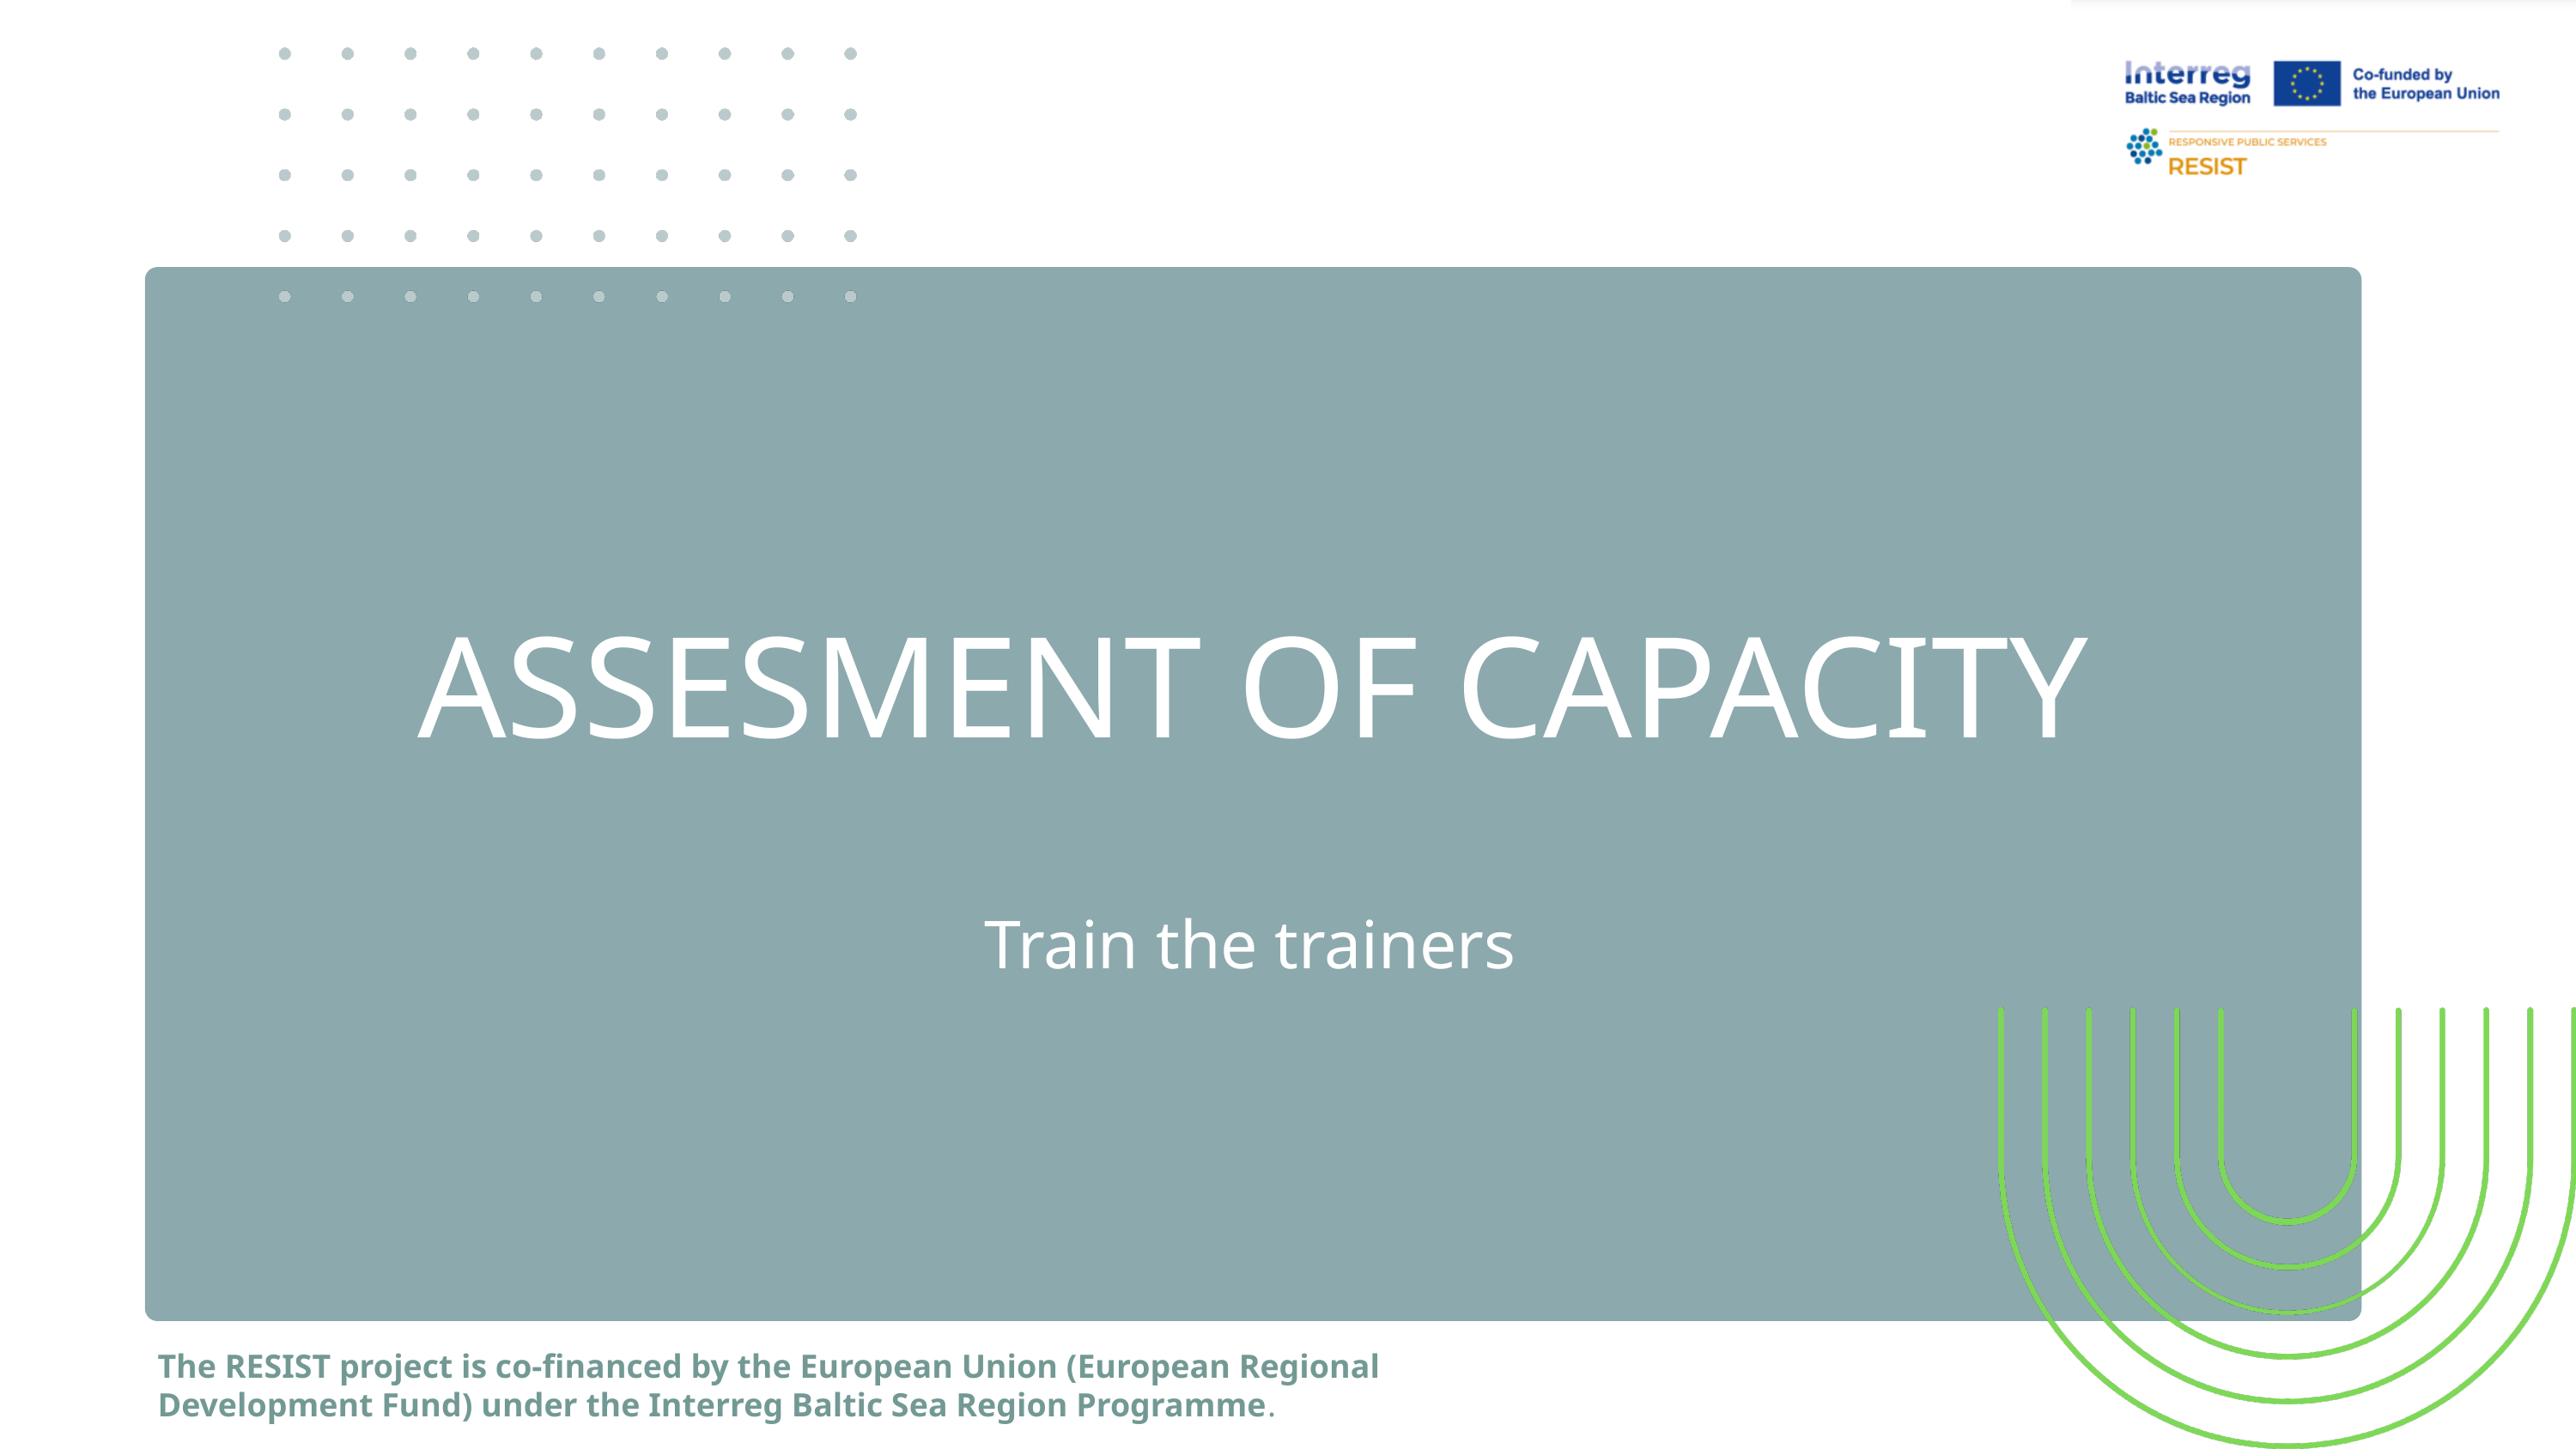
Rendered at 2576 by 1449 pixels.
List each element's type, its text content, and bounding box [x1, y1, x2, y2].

text_box The RESIST project is co-financed by the European Union (European Regional Development Fund) under the Interreg Baltic Sea Region Programme. [144, 1339, 1440, 1429]
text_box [144, 266, 2362, 1322]
text_box [1997, 1007, 2576, 1449]
text_box [2070, 0, 2576, 247]
text_box [278, 0, 858, 264]
